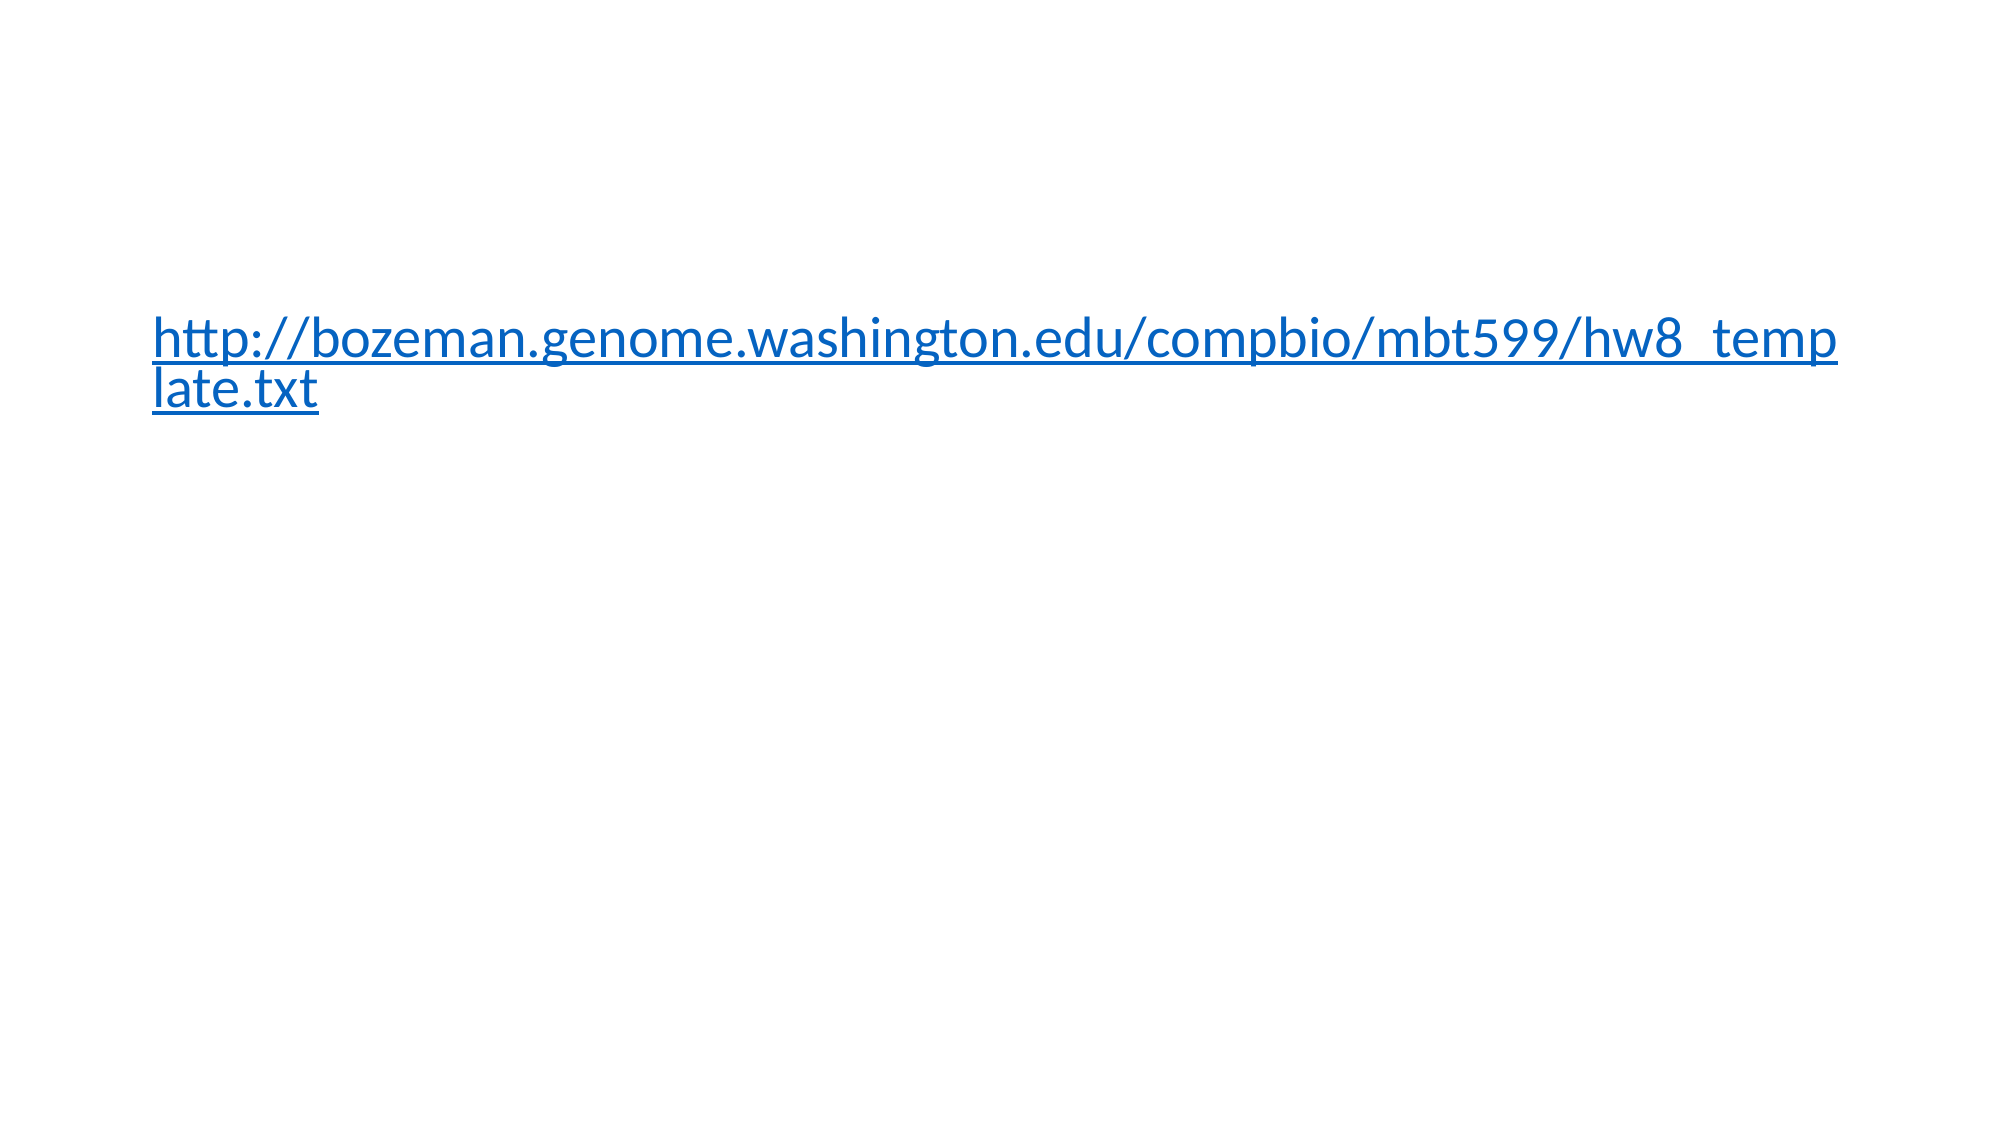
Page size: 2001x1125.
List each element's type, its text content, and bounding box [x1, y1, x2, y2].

list http://bozeman.genome.washington.edu/compbio/mbt599/hw8_template.txt [137, 299, 1863, 1014]
